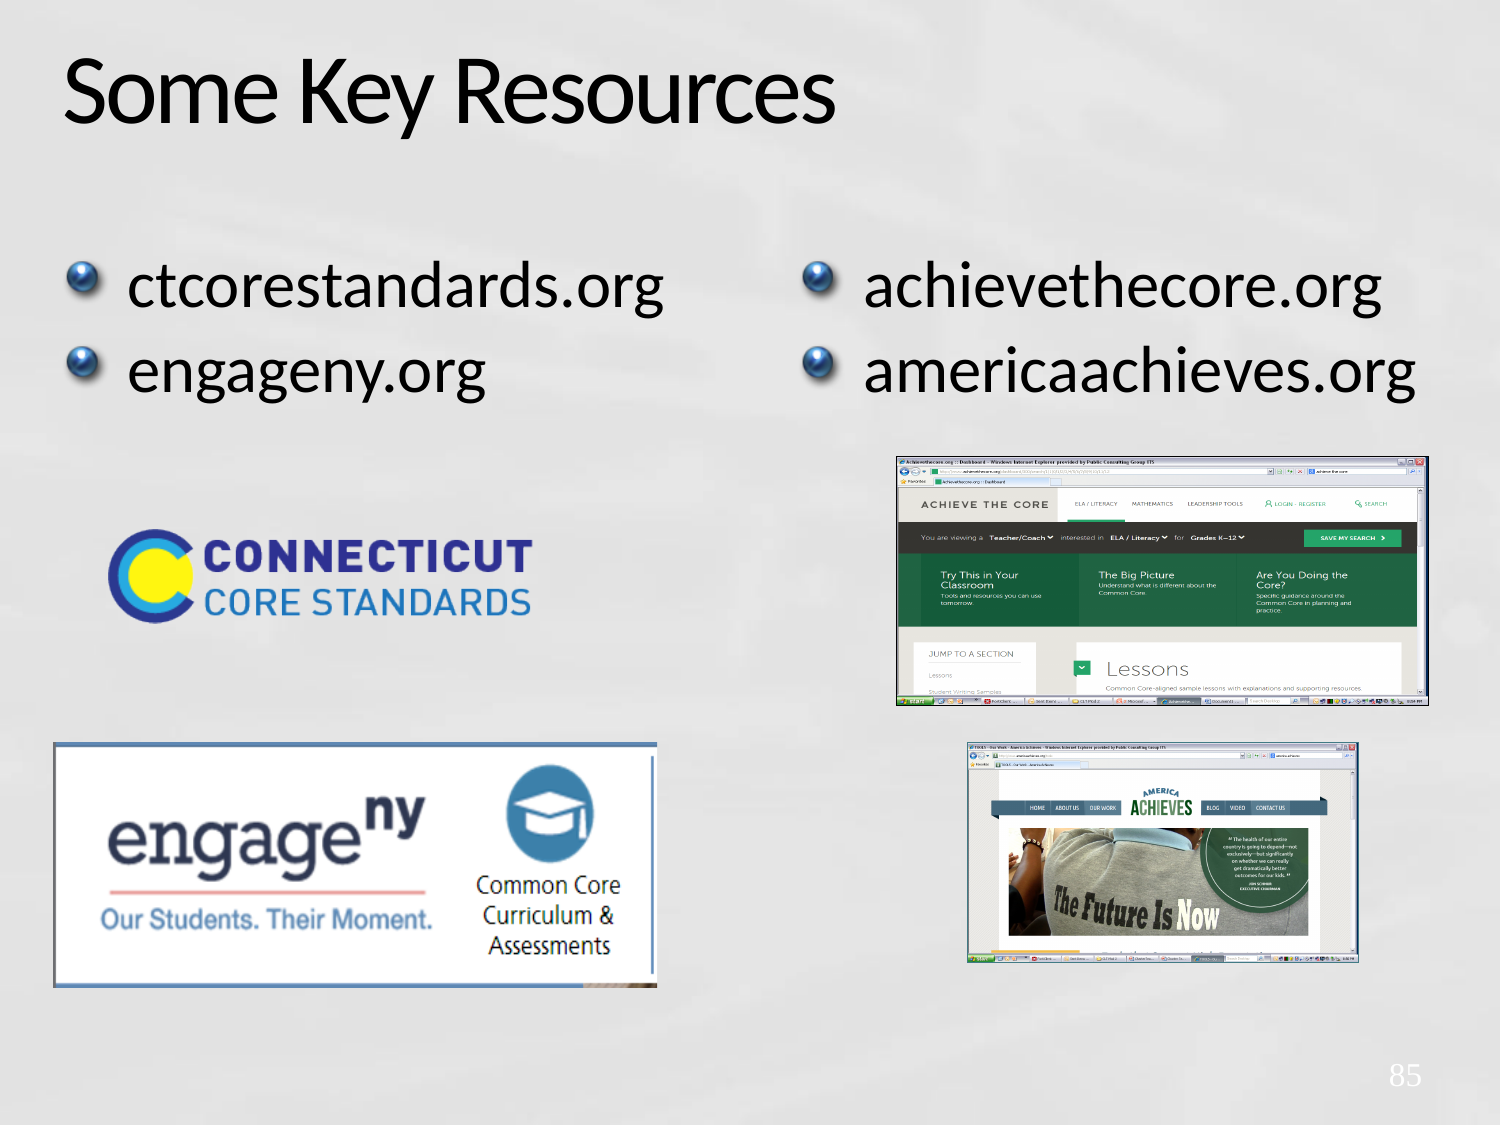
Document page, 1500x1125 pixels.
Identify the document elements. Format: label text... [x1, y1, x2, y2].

picture [0, 0, 1500, 1125]
text_box ctcorestandards.org engageny.org [62, 249, 700, 407]
title Some Key Resources [62, 37, 1438, 147]
slide_number 85 [1227, 1043, 1438, 1103]
list achievethecore.org americaachieves.org [798, 249, 1436, 412]
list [108, 529, 536, 625]
